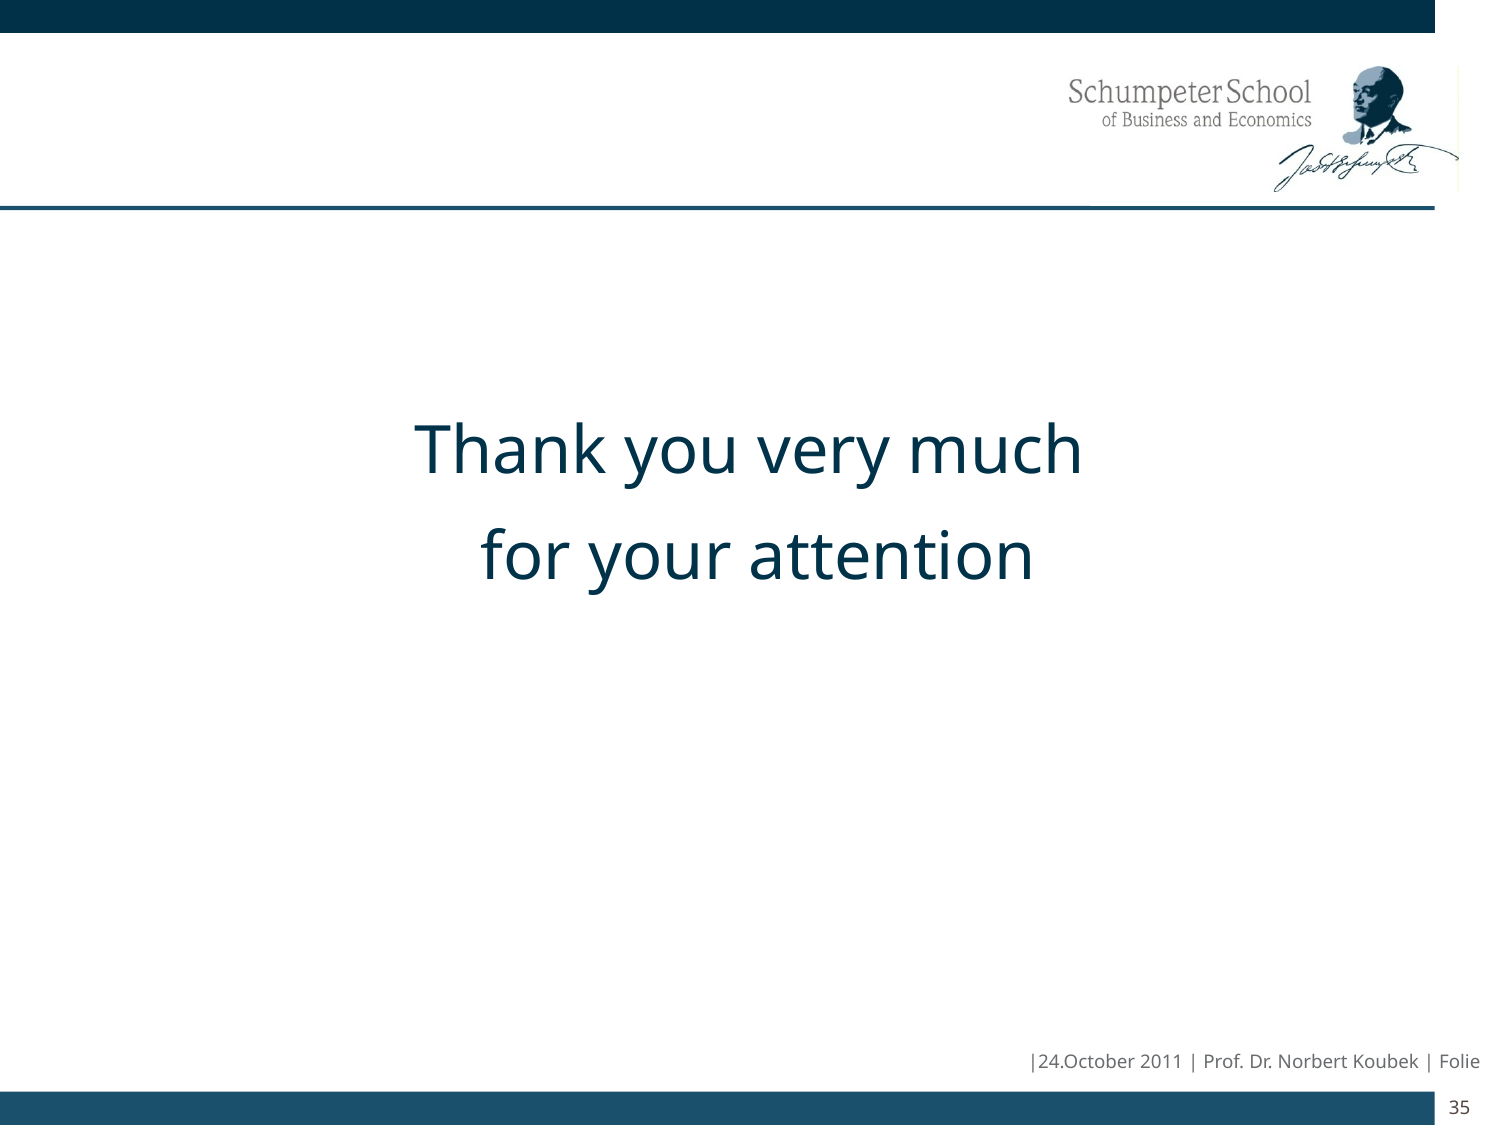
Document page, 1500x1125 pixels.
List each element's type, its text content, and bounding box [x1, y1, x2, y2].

picture [1069, 66, 1459, 192]
slide_number 35 [1434, 1087, 1500, 1125]
list Thank you very much for your attention [75, 262, 1425, 1005]
footer |24.October 2011 | Prof. Dr. Norbert Koubek | Folie [396, 1041, 1500, 1091]
